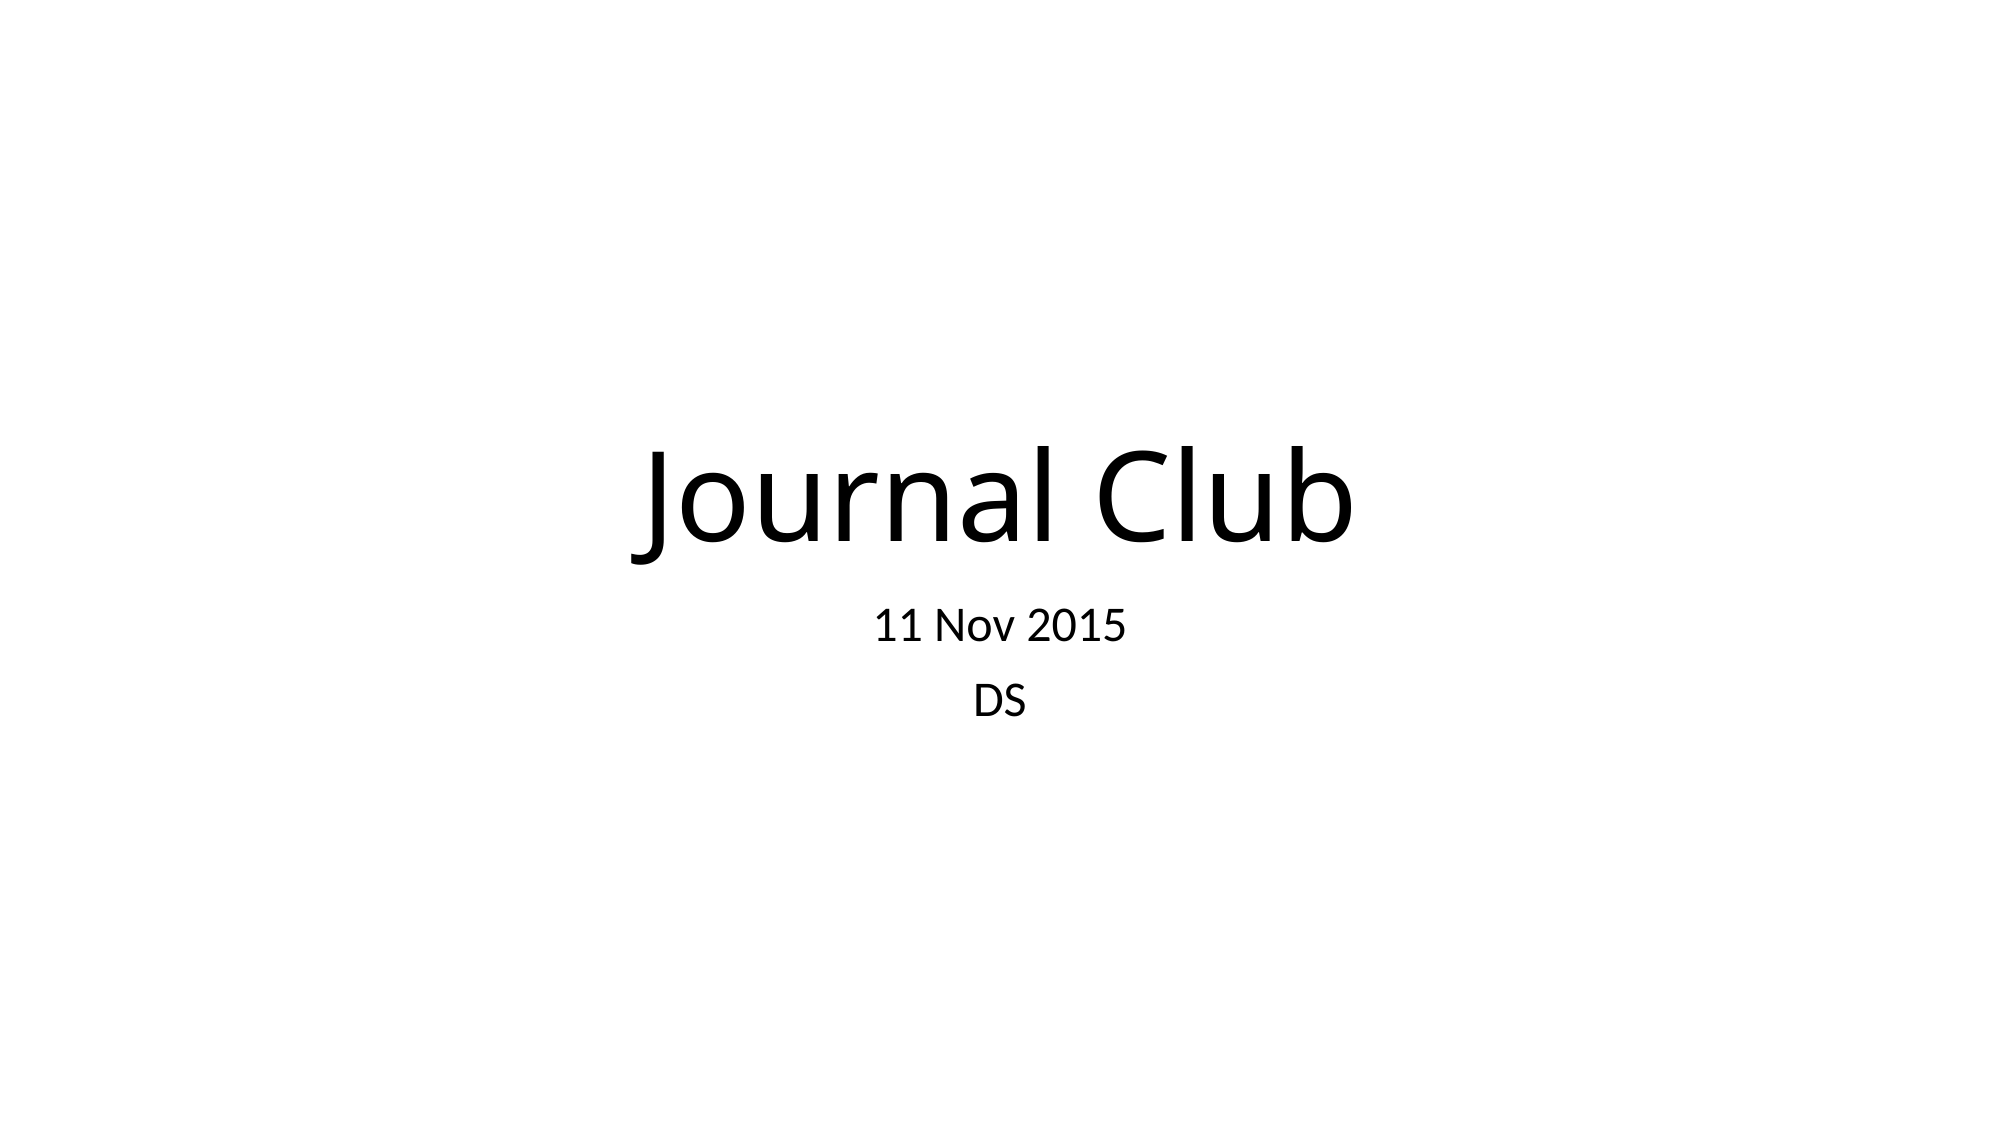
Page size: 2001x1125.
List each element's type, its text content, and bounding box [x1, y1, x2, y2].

subtitle 11 Nov 2015 DS [249, 590, 1750, 863]
title Journal Club [249, 184, 1750, 576]
